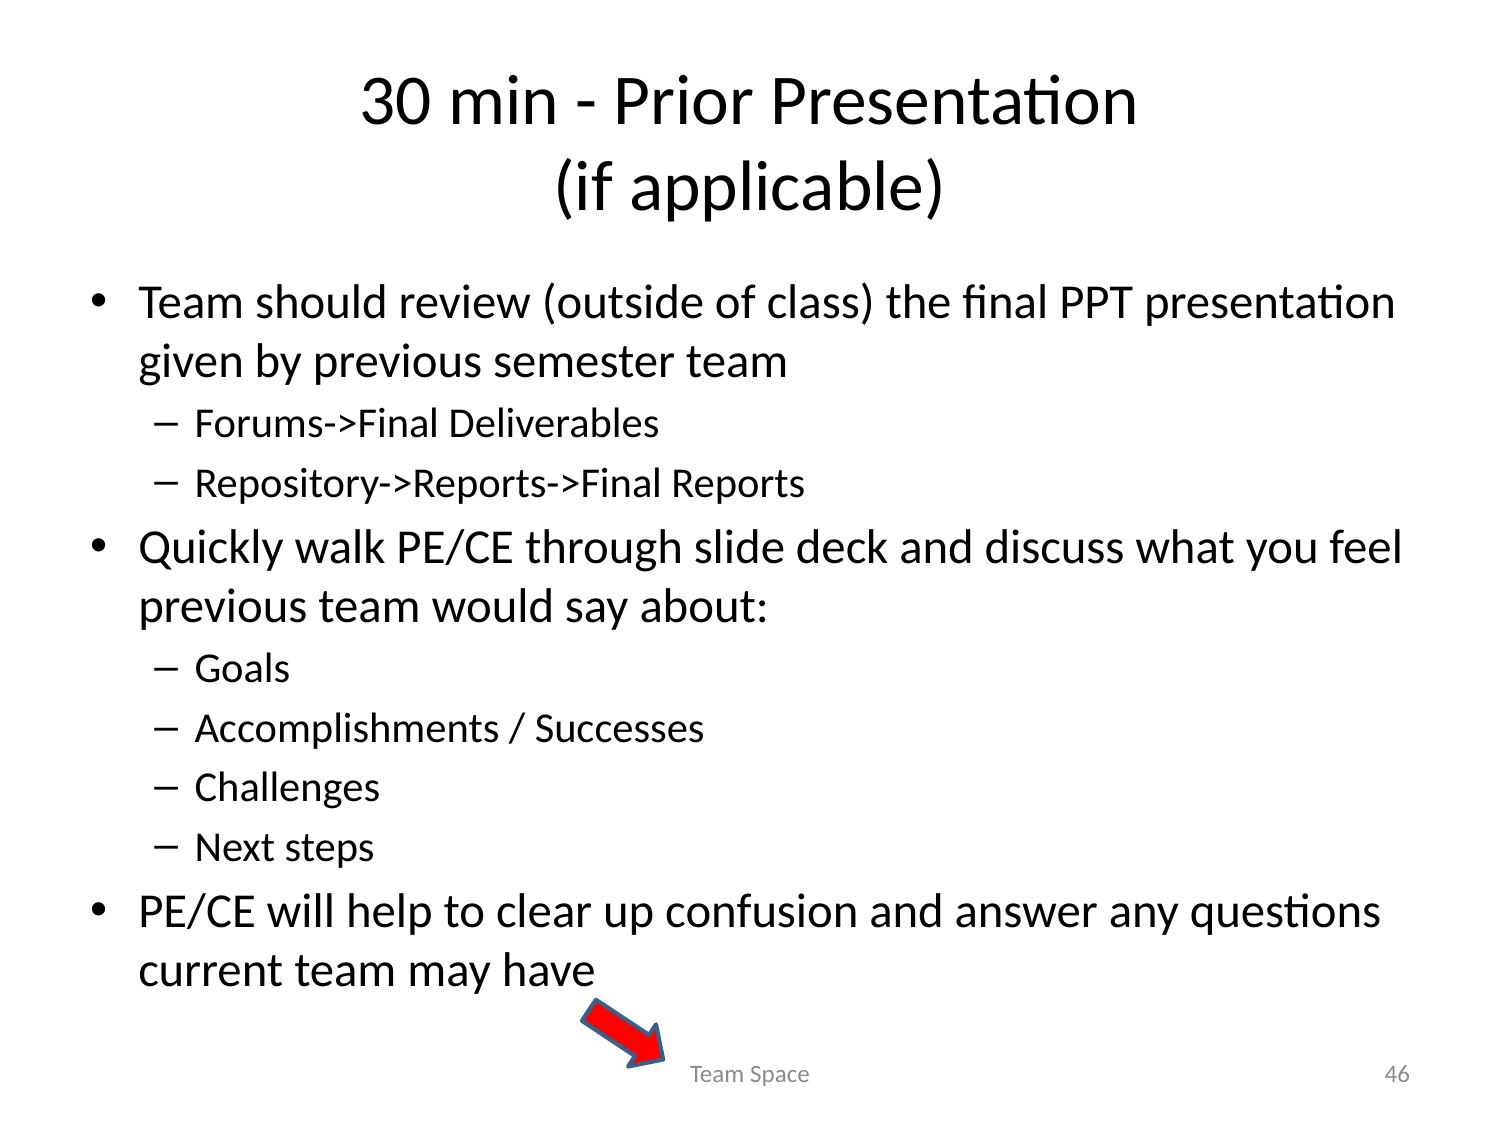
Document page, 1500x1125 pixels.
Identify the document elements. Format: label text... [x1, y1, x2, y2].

list Team should review (outside of class) the final PPT presentation given by previous semester team Forums->Final Deliverables Repository->Reports->Final Reports Quickly walk PE/CE through slide deck and discuss what you feel previous team would say about: Goals Accomplishments / Successes Challenges Next steps PE/CE will help to clear up confusion and answer any questions current team may have [75, 262, 1425, 1005]
text_box [579, 997, 666, 1069]
footer Team Space [512, 1042, 988, 1103]
slide_number 46 [1074, 1042, 1425, 1103]
title 30 min - Prior Presentation (if applicable) [75, 45, 1425, 233]
